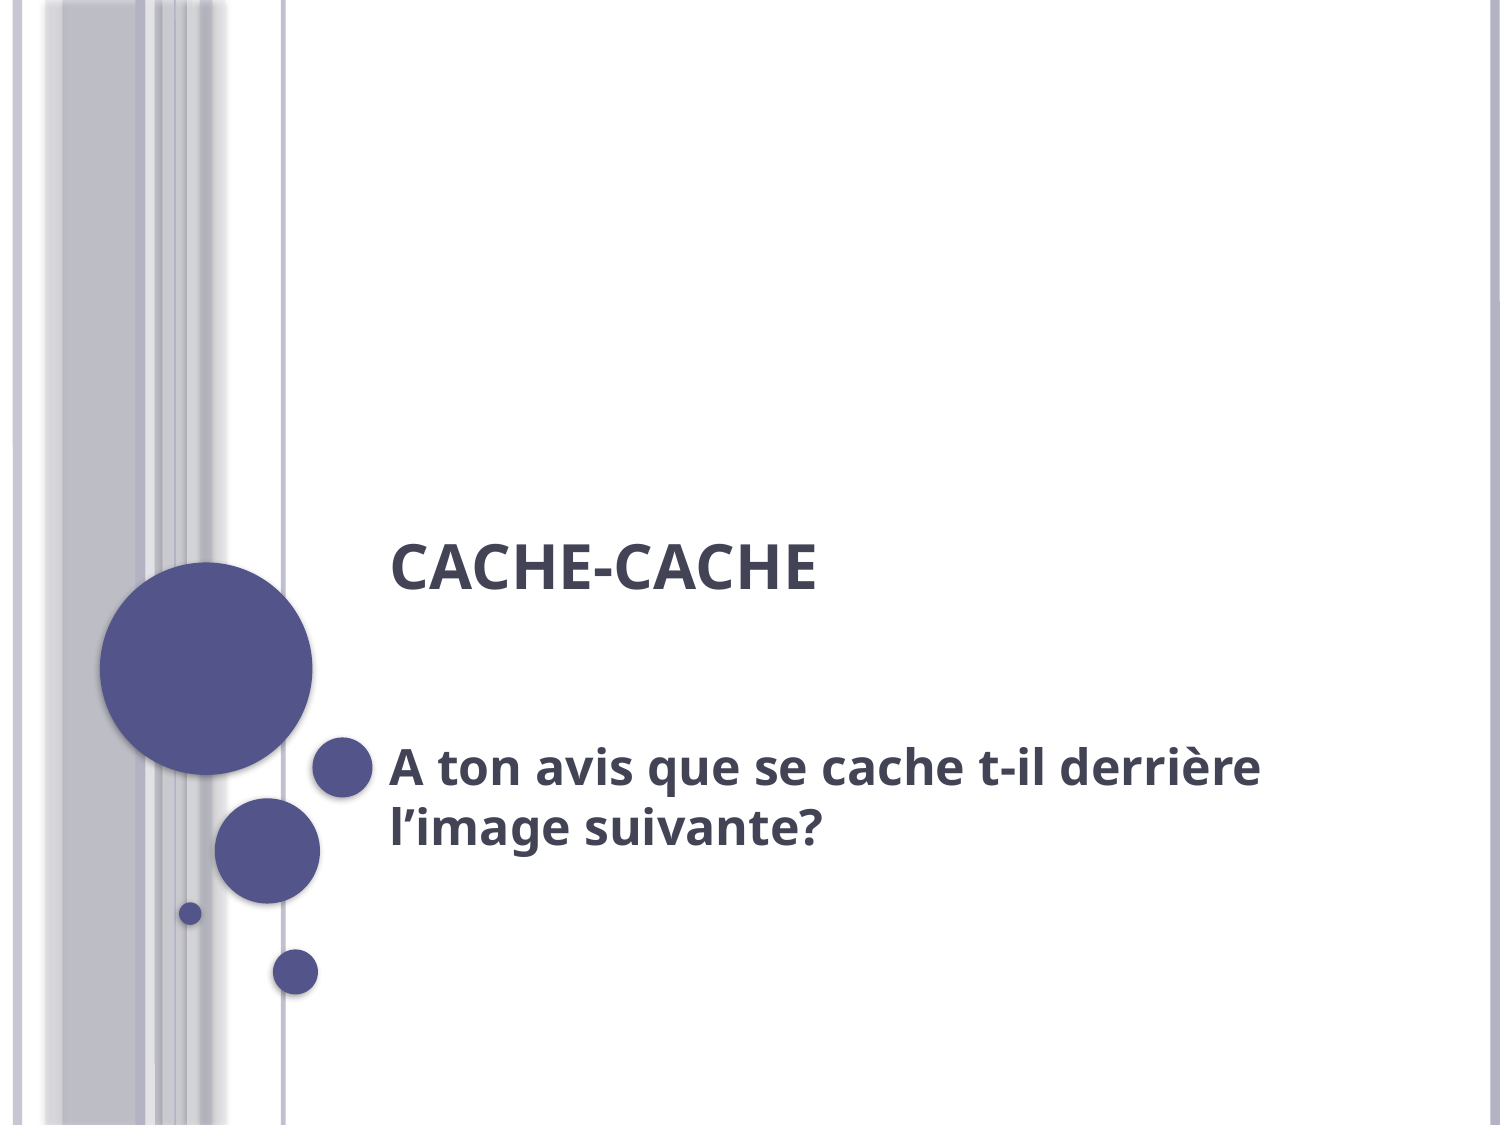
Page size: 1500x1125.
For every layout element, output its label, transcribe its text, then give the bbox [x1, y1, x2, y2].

subtitle A ton avis que se cache t-il derrière l’image suivante? [375, 727, 1388, 976]
title CACHE-CACHE [375, 349, 1388, 610]
